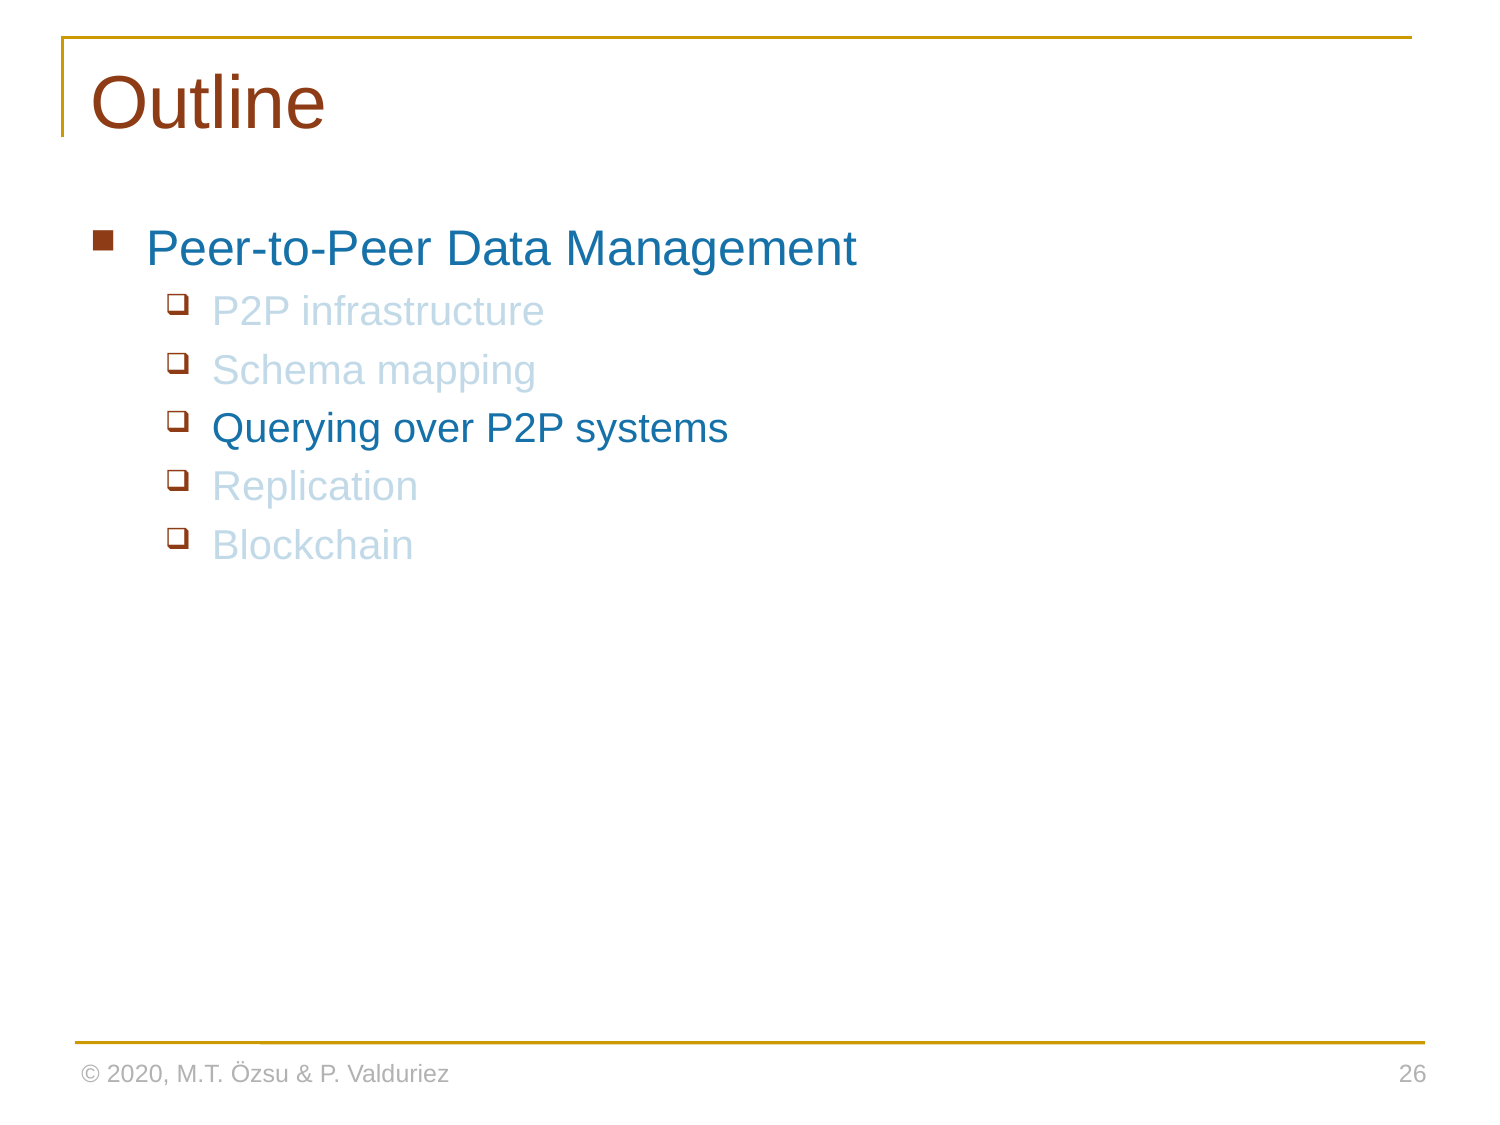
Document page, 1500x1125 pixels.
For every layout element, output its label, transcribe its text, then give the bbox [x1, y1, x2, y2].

slide_number 26 [1104, 1042, 1442, 1103]
title Outline [74, 45, 1426, 207]
footer © 2020, M.T. Özsu & P. Valduriez [66, 1042, 573, 1103]
list Peer-to-Peer Data Management P2P infrastructure Schema mapping Querying over P2P systems Replication Blockchain [74, 207, 1426, 1006]
